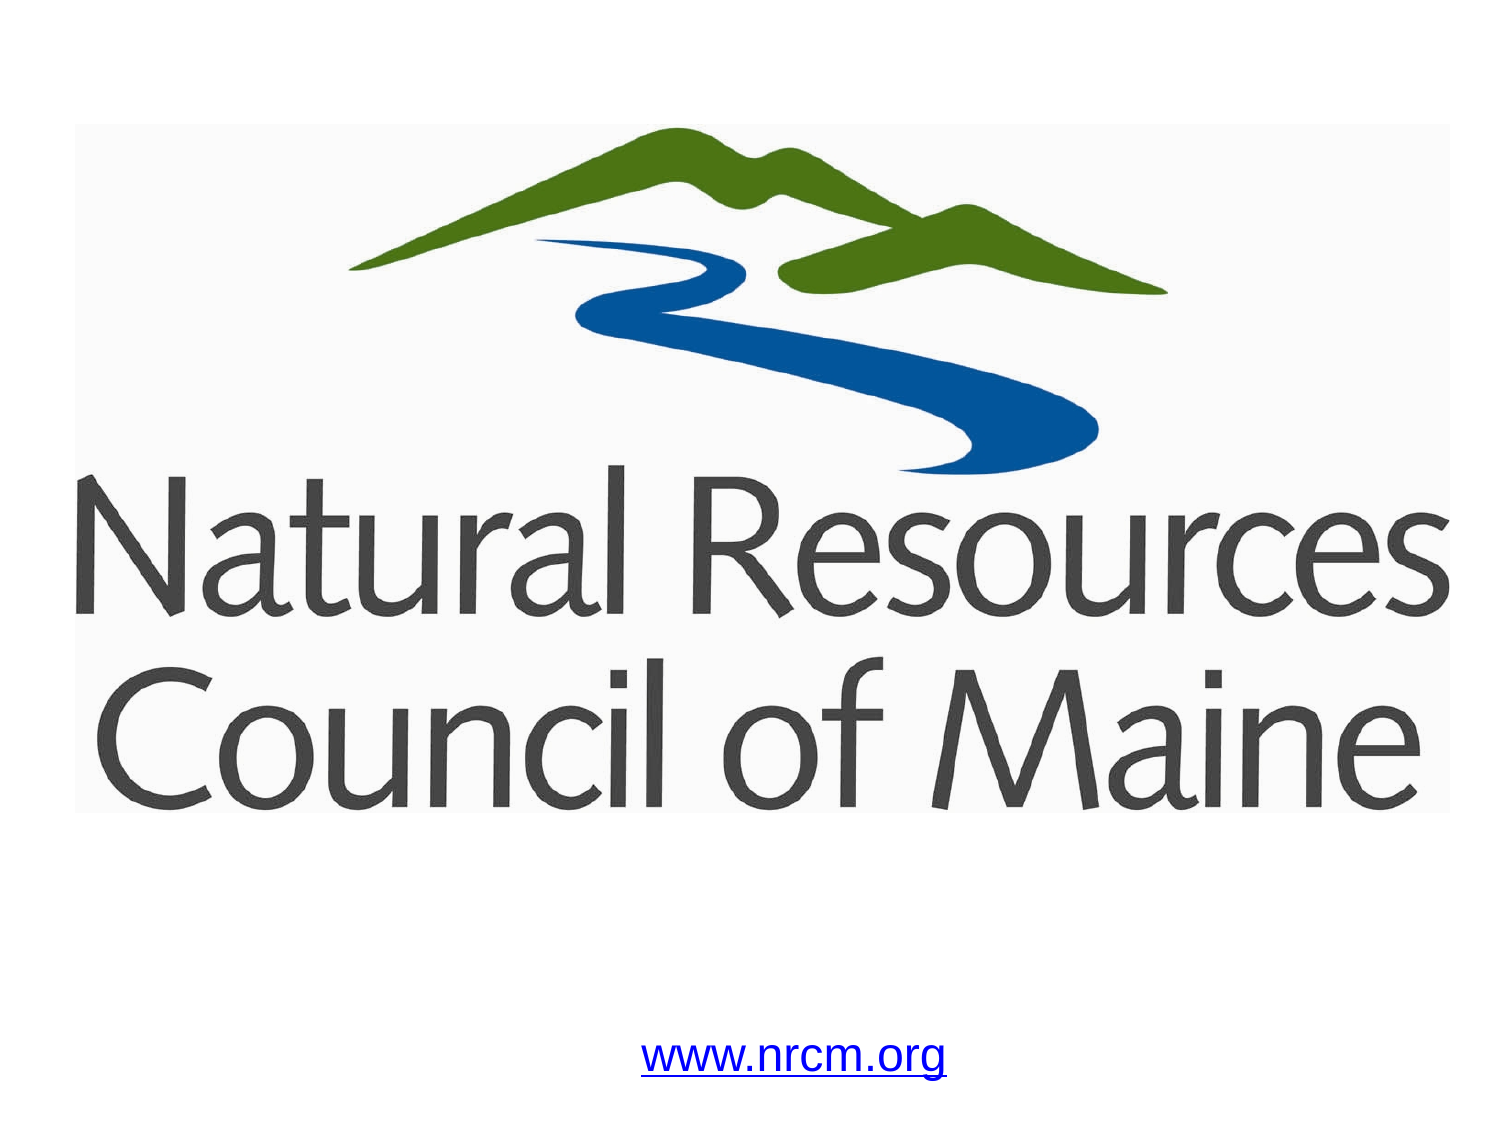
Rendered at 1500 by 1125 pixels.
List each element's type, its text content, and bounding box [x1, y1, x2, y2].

picture [74, 124, 1451, 813]
text_box www.nrcm.org [626, 960, 962, 1089]
